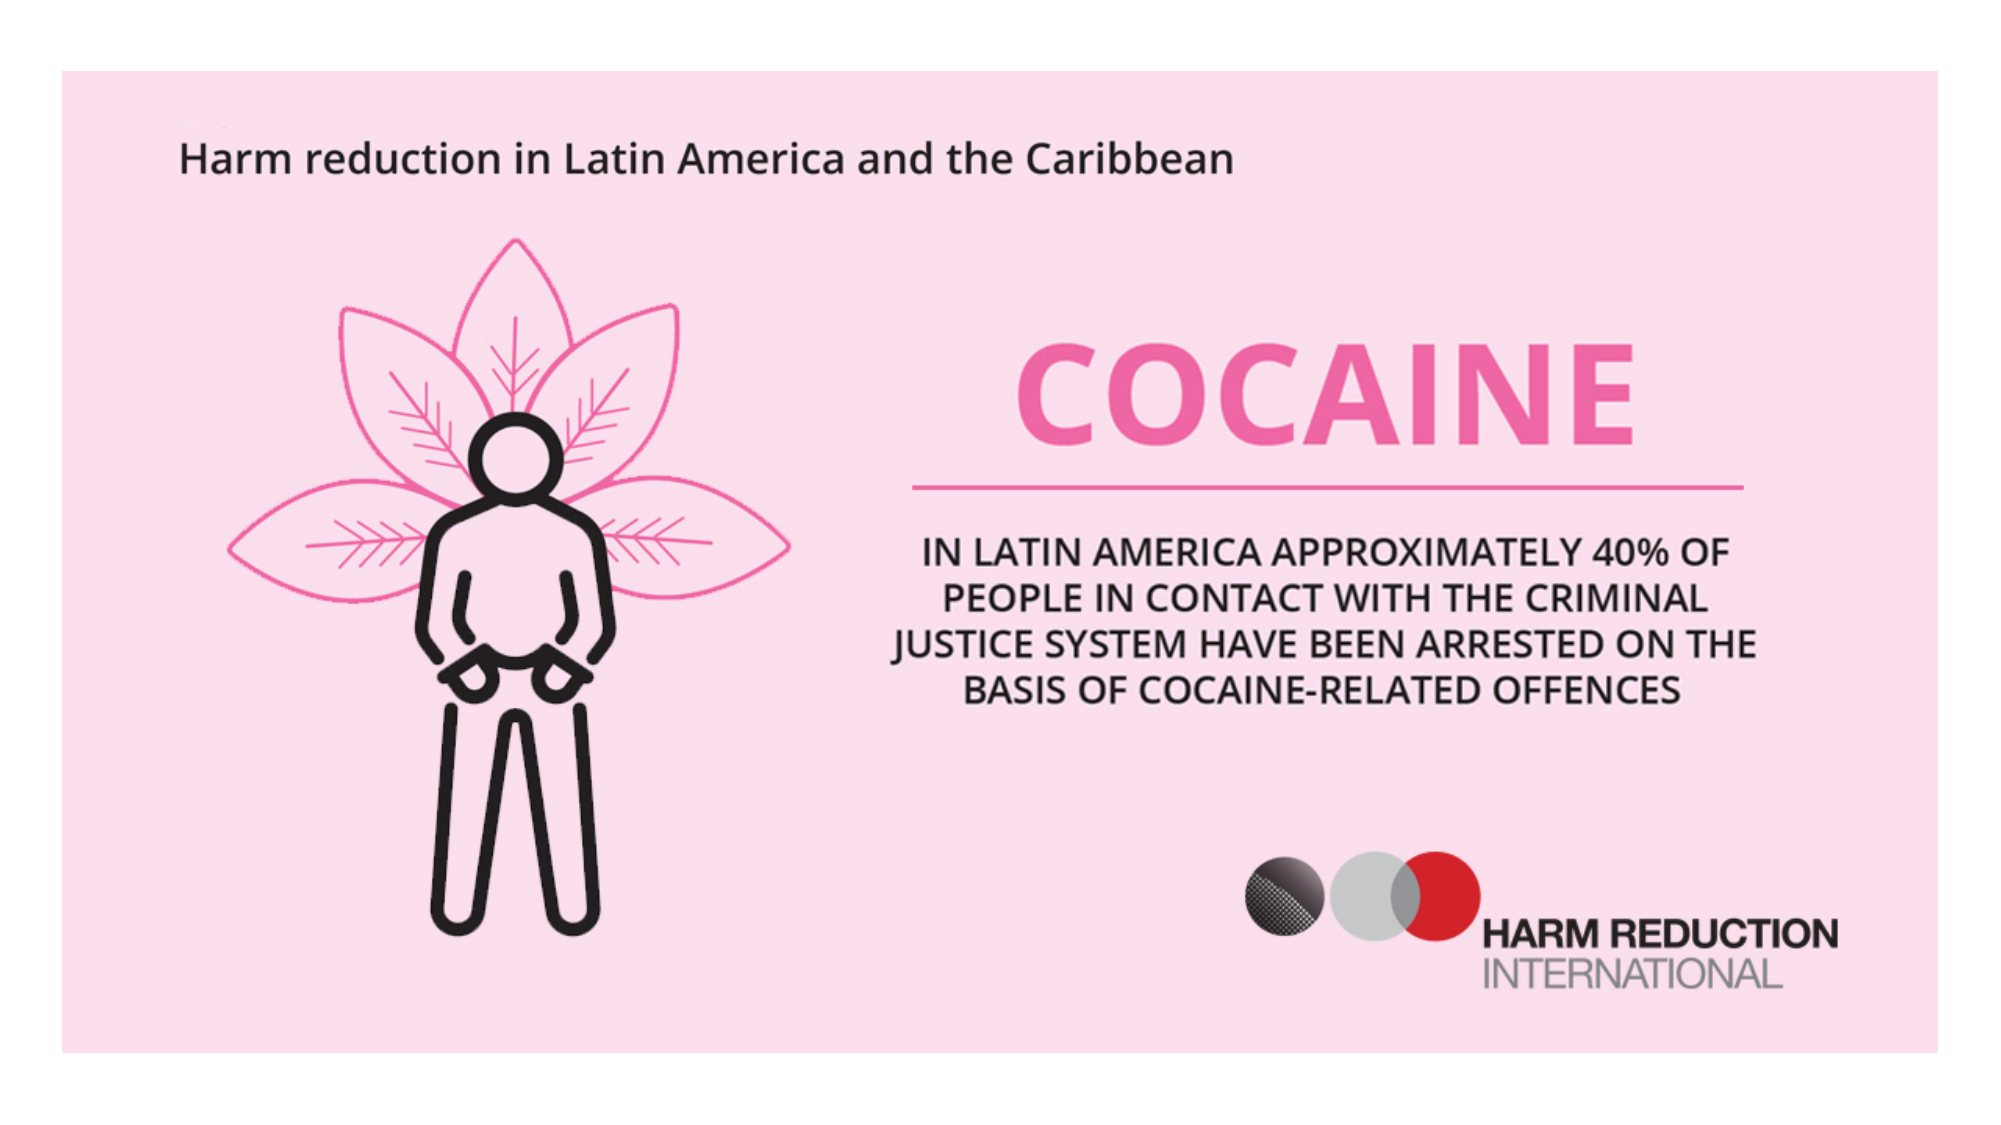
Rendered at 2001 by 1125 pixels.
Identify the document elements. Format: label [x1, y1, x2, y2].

picture [62, 71, 1938, 1053]
